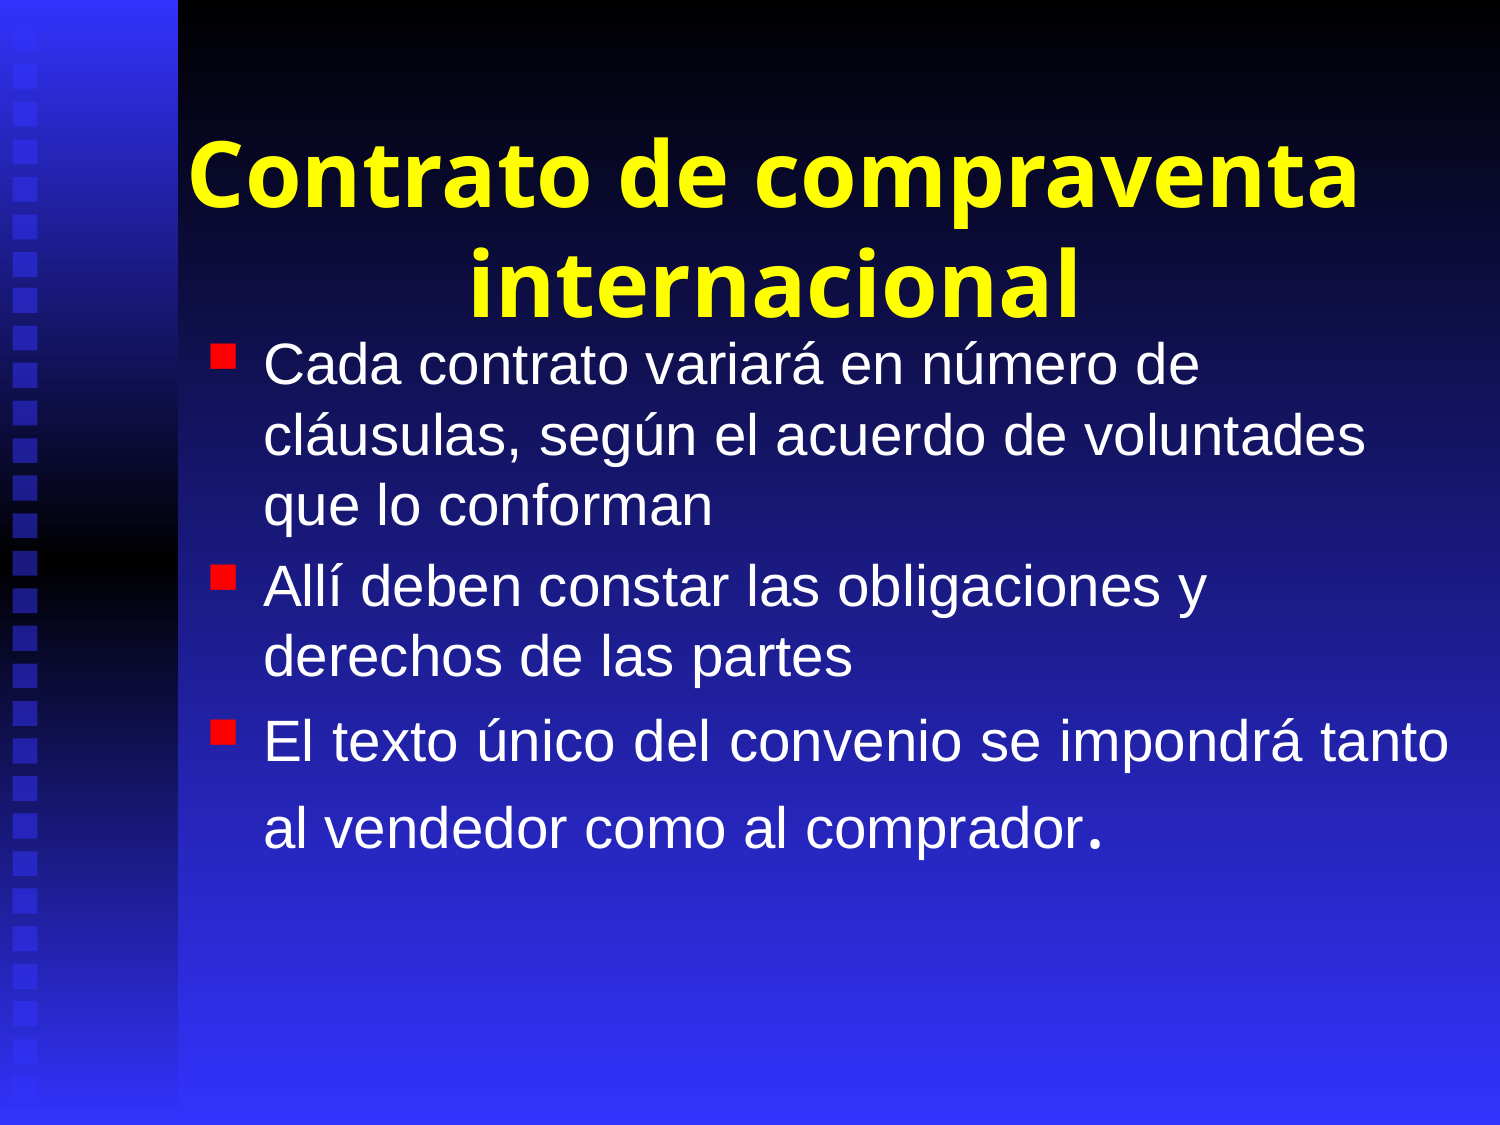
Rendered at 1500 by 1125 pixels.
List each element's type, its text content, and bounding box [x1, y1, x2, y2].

title Contrato de compraventa internacional [137, 187, 1413, 376]
list Cada contrato variará en número de cláusulas, según el acuerdo de voluntades que lo conforman Allí deben constar las obligaciones y derechos de las partes El texto único del convenio se impondrá tanto al vendedor como al comprador. [191, 318, 1468, 995]
